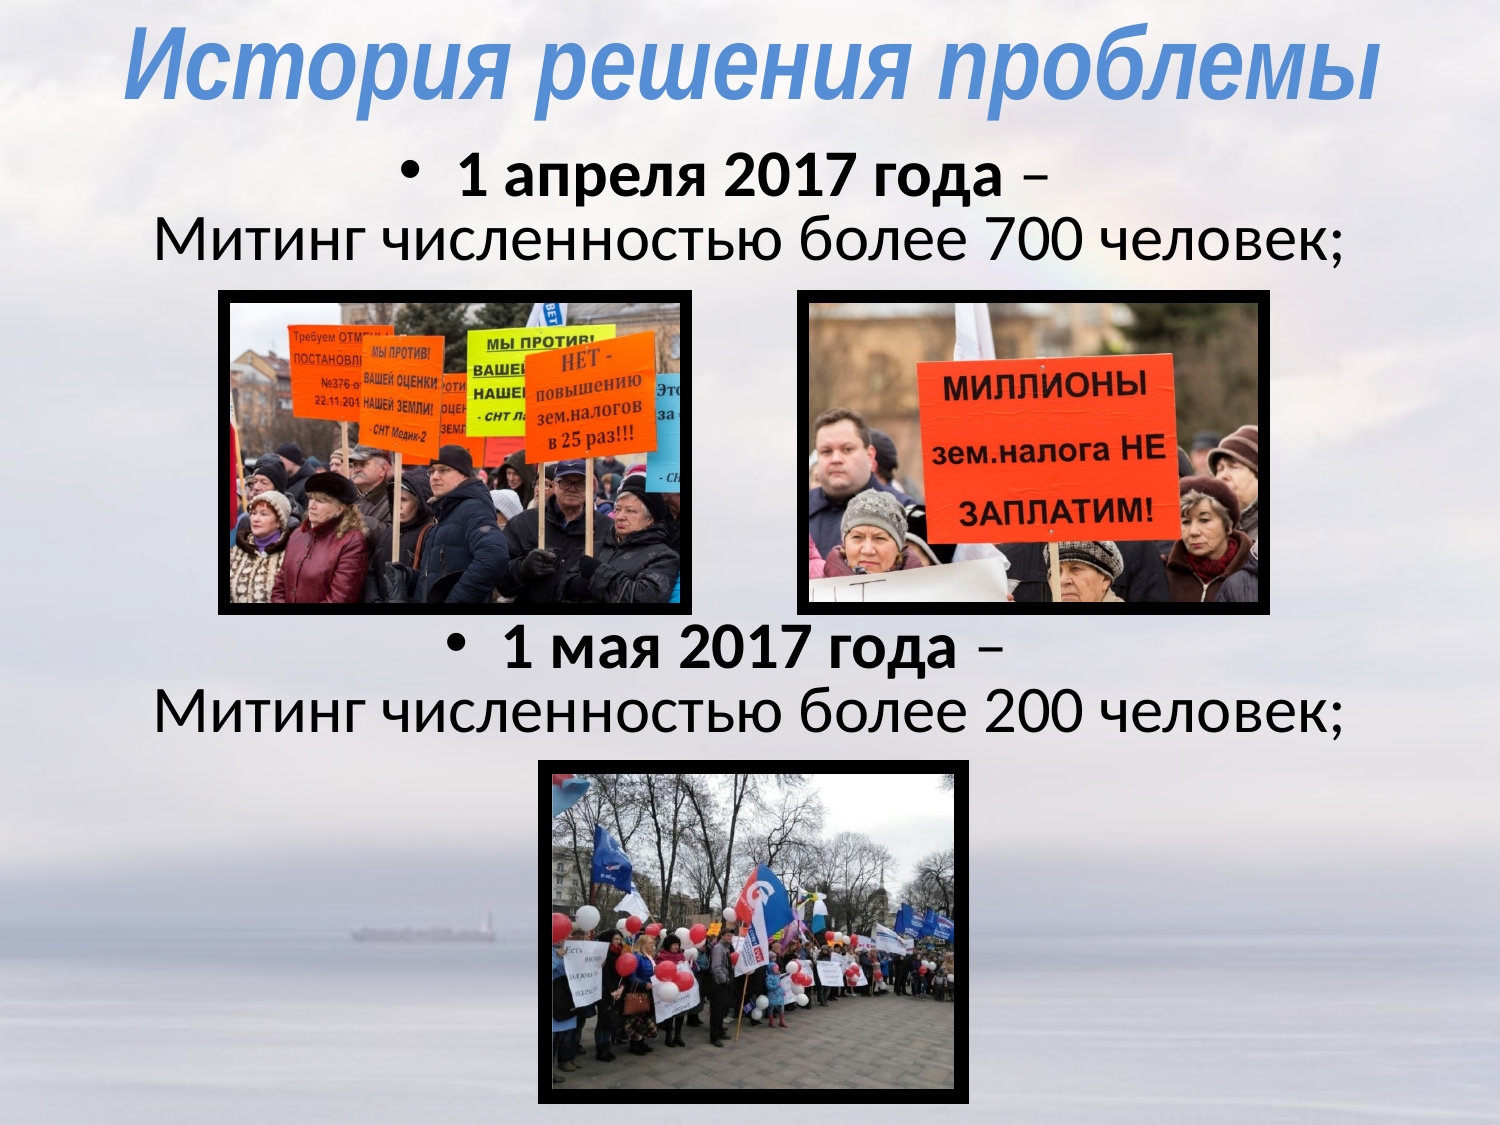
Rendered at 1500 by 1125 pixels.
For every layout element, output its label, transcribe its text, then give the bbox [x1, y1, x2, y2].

picture [552, 774, 955, 1090]
list 1 апреля 2017 года – Митинг численностью более 700 человек; 1 мая 2017 года – Митинг численностью более 200 человек; [75, 137, 1425, 1071]
picture [229, 302, 680, 603]
picture [808, 302, 1259, 603]
title История решения проблемы [78, 0, 1429, 133]
